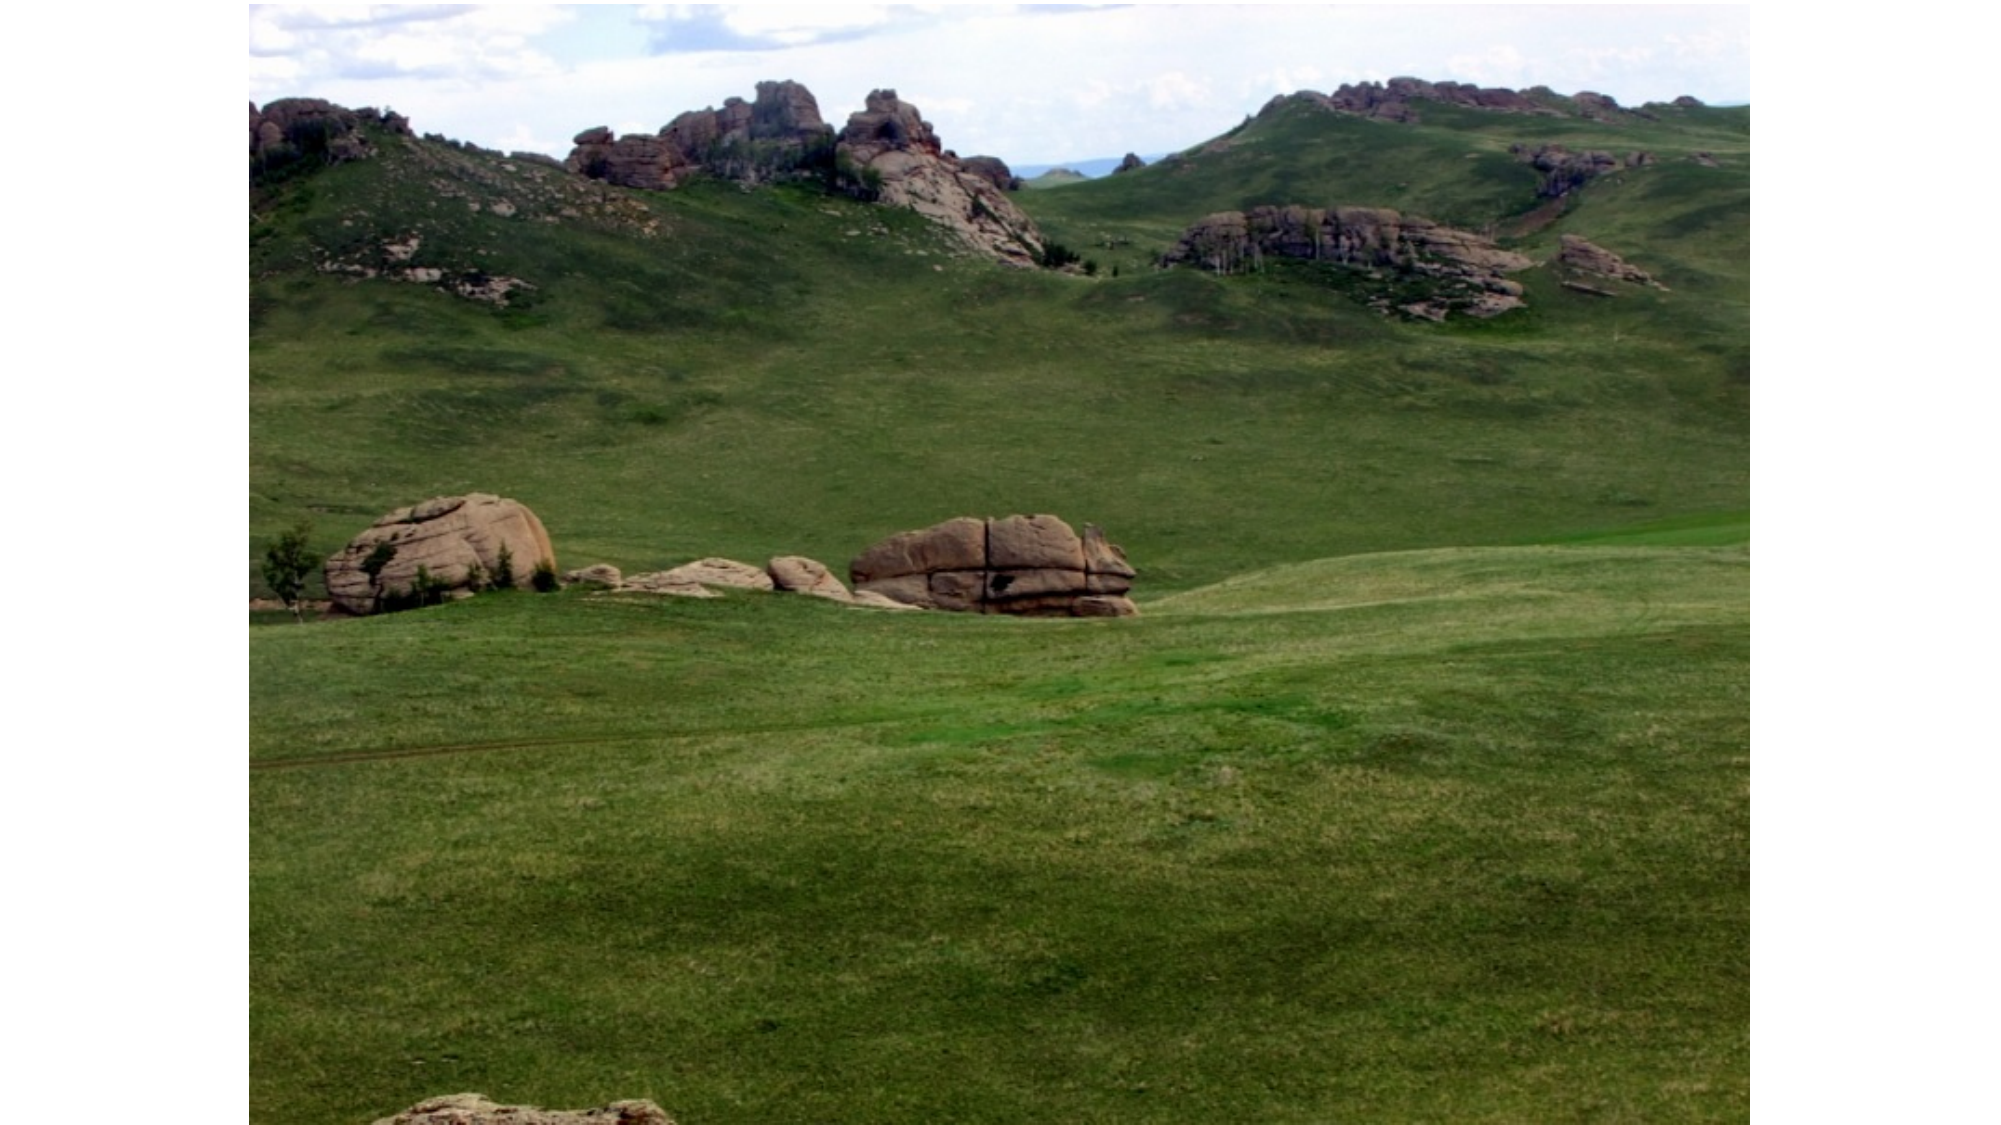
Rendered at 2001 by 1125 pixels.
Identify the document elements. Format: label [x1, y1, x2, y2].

list [249, 4, 1750, 1125]
